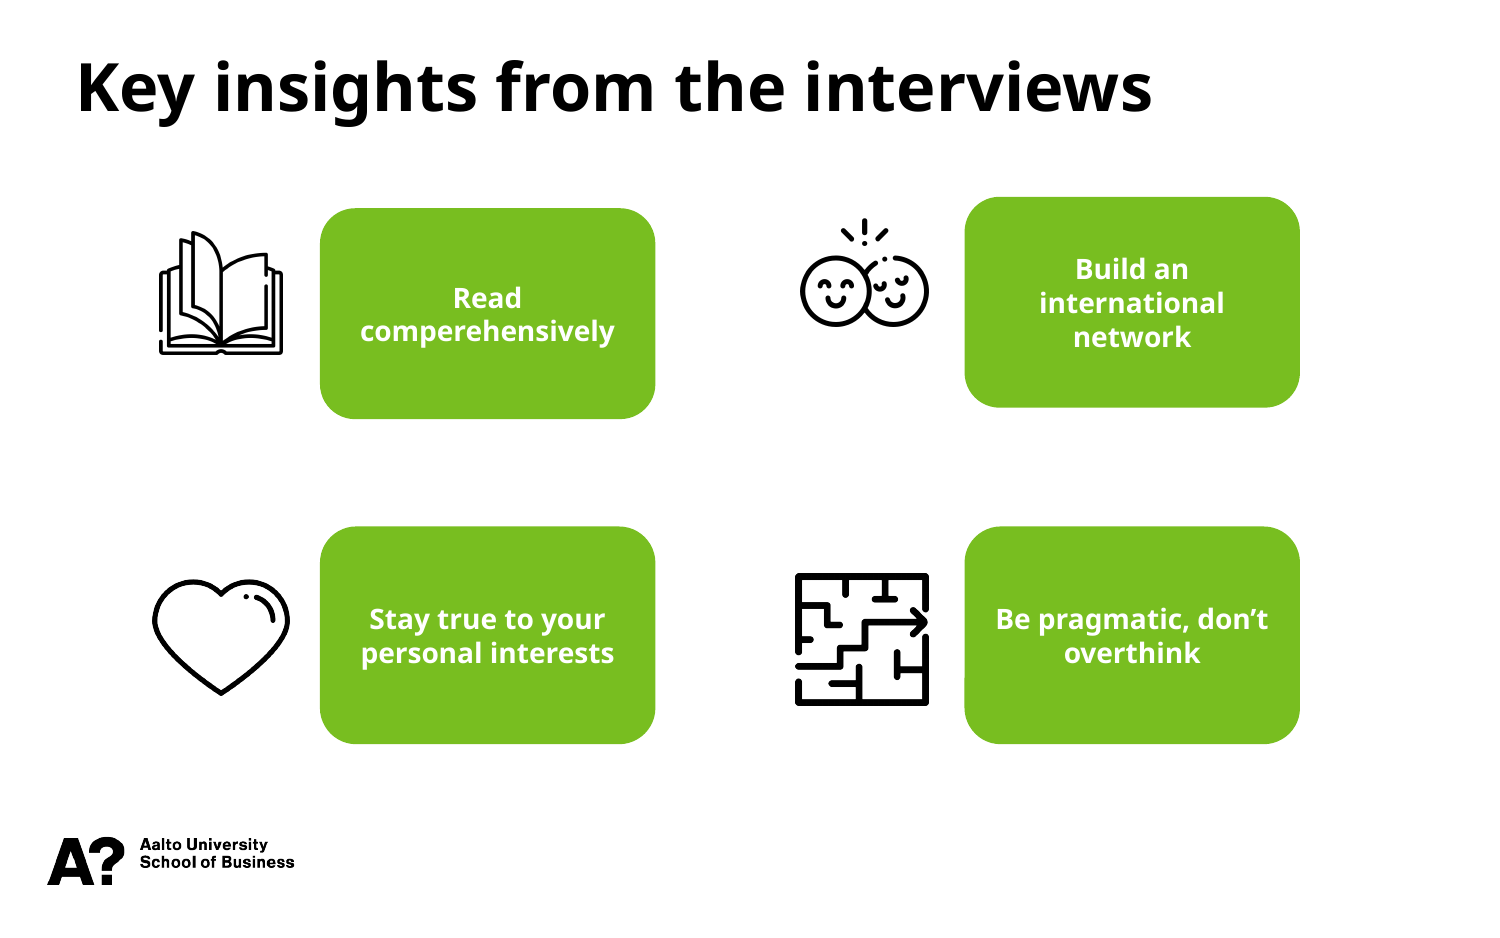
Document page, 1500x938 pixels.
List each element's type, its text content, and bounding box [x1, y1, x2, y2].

picture [159, 231, 283, 355]
text_box Stay true to your personal interests [318, 525, 657, 746]
text_box Be pragmatic, don’t overthink [963, 525, 1302, 746]
picture [799, 208, 929, 337]
text_box Read comperehensively [318, 207, 657, 421]
picture [795, 573, 929, 706]
list Key insights from the interviews [75, 45, 1469, 155]
picture [152, 569, 290, 706]
text_box Build an international network [963, 195, 1302, 409]
picture [0, 791, 341, 932]
